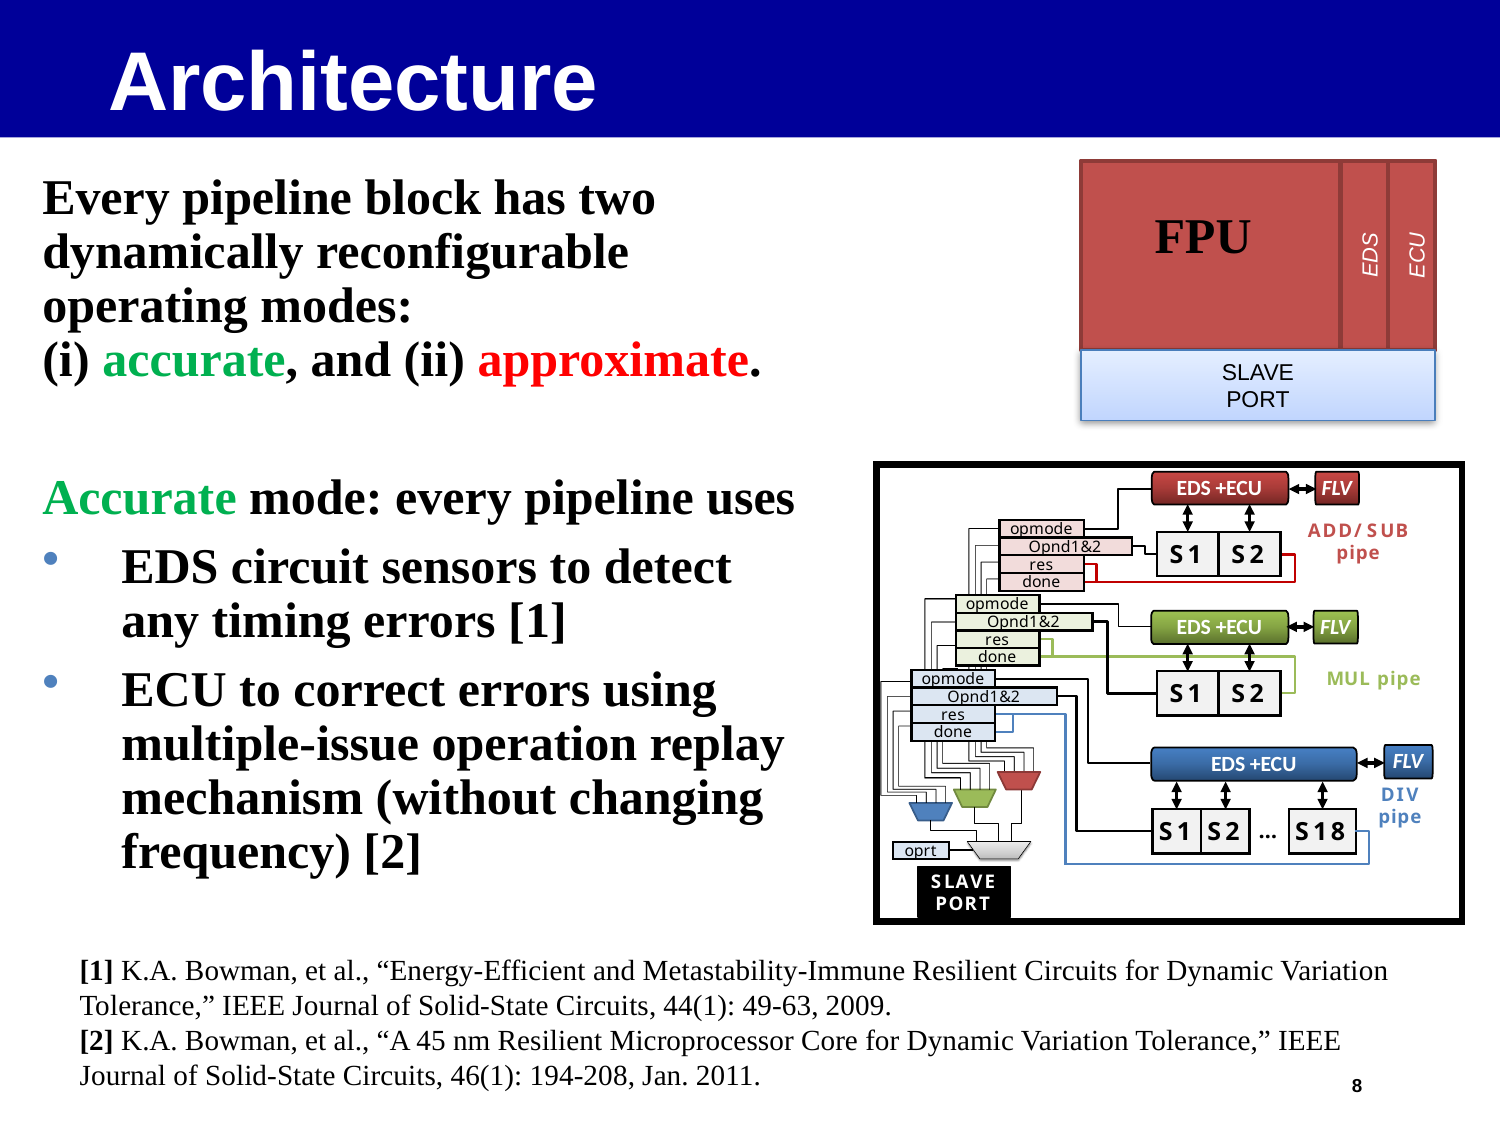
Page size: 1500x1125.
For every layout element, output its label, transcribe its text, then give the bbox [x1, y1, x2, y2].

title Architecture [99, 37, 1413, 132]
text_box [1080, 160, 1436, 350]
picture [879, 467, 1459, 919]
text_box Every pipeline block has two dynamically reconfigurable operating modes: (i) accurate, and (ii) approximate. Accurate mode: every pipeline uses EDS circuit sensors to detect any timing errors [1] ECU to correct errors using multiple-issue operation replay mechanism (without changing frequency) [2] [30, 165, 812, 945]
text_box SLAVE PORT [1080, 357, 1436, 421]
text_box [1] K.A. Bowman, et al., “Energy-Efficient and Metastability-Immune Resilient Circuits for Dynamic Variation Tolerance,” IEEE Journal of Solid-State Circuits, 44(1): 49-63, 2009. [2] K.A. Bowman, et al., “A 45 nm Resilient Microprocessor Core for Dynamic Variation Tolerance,” IEEE Journal of Solid-State Circuits, 46(1): 194-208, Jan. 2011. [64, 944, 1436, 1099]
